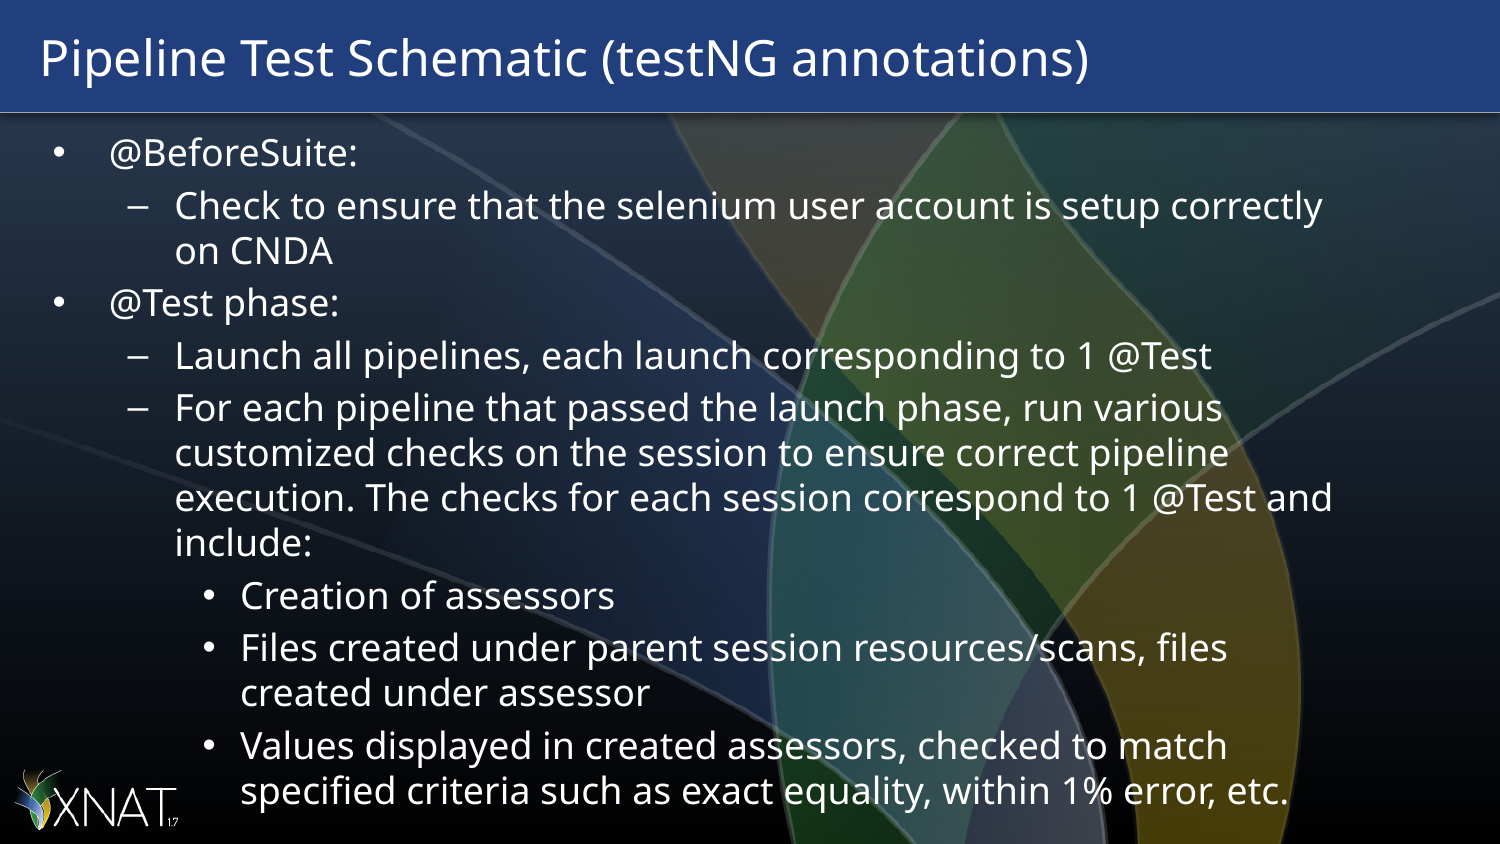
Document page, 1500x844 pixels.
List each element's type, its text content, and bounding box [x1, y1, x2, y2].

title Pipeline Test Schematic (testNG annotations) [24, 16, 1375, 96]
list @BeforeSuite: Check to ensure that the selenium user account is setup correctly on CNDA @Test phase: Launch all pipelines, each launch corresponding to 1 @Test For each pipeline that passed the launch phase, run various customized checks on the session to ensure correct pipeline execution. The checks for each session correspond to 1 @Test and include: Creation of assessors Files created under parent session resources/scans, files created under assessor Values displayed in created assessors, checked to match specified criteria such as exact equality, within 1% error, etc. [37, 121, 1375, 760]
picture [0, 113, 1500, 844]
